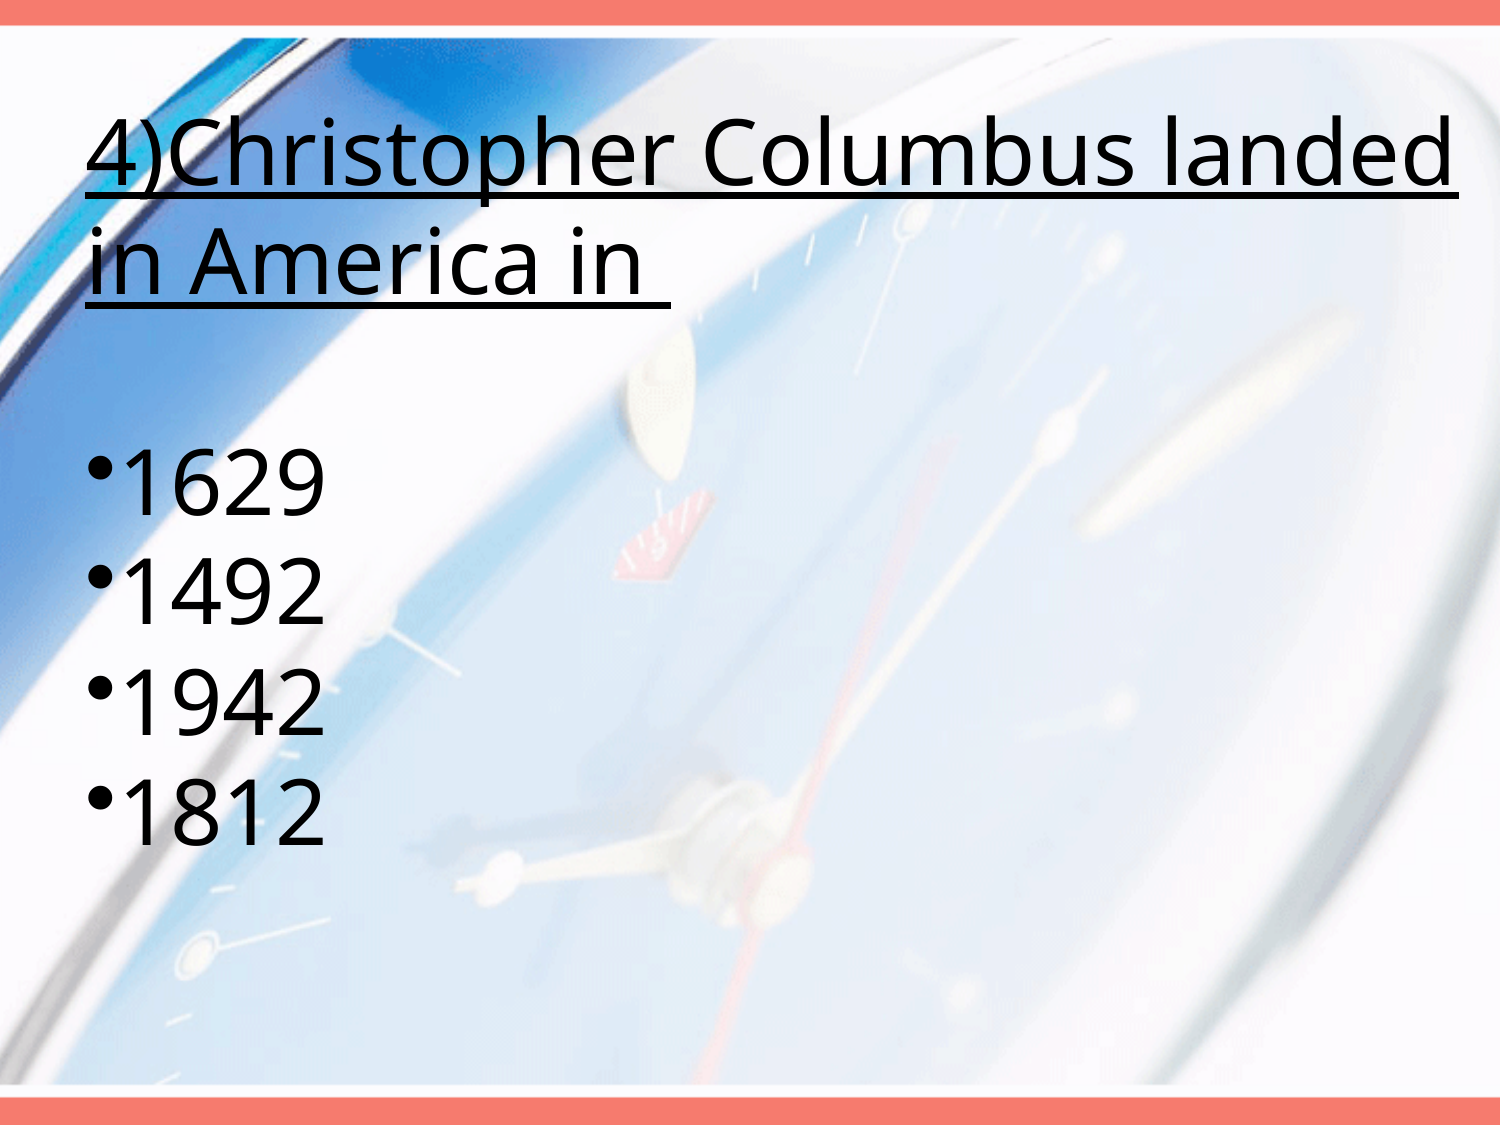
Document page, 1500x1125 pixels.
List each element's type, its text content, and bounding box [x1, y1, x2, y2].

picture [0, 0, 1500, 1125]
text_box 4)Christopher Columbus landed in America in 1629 1492 1942 1812 [70, 85, 1500, 871]
